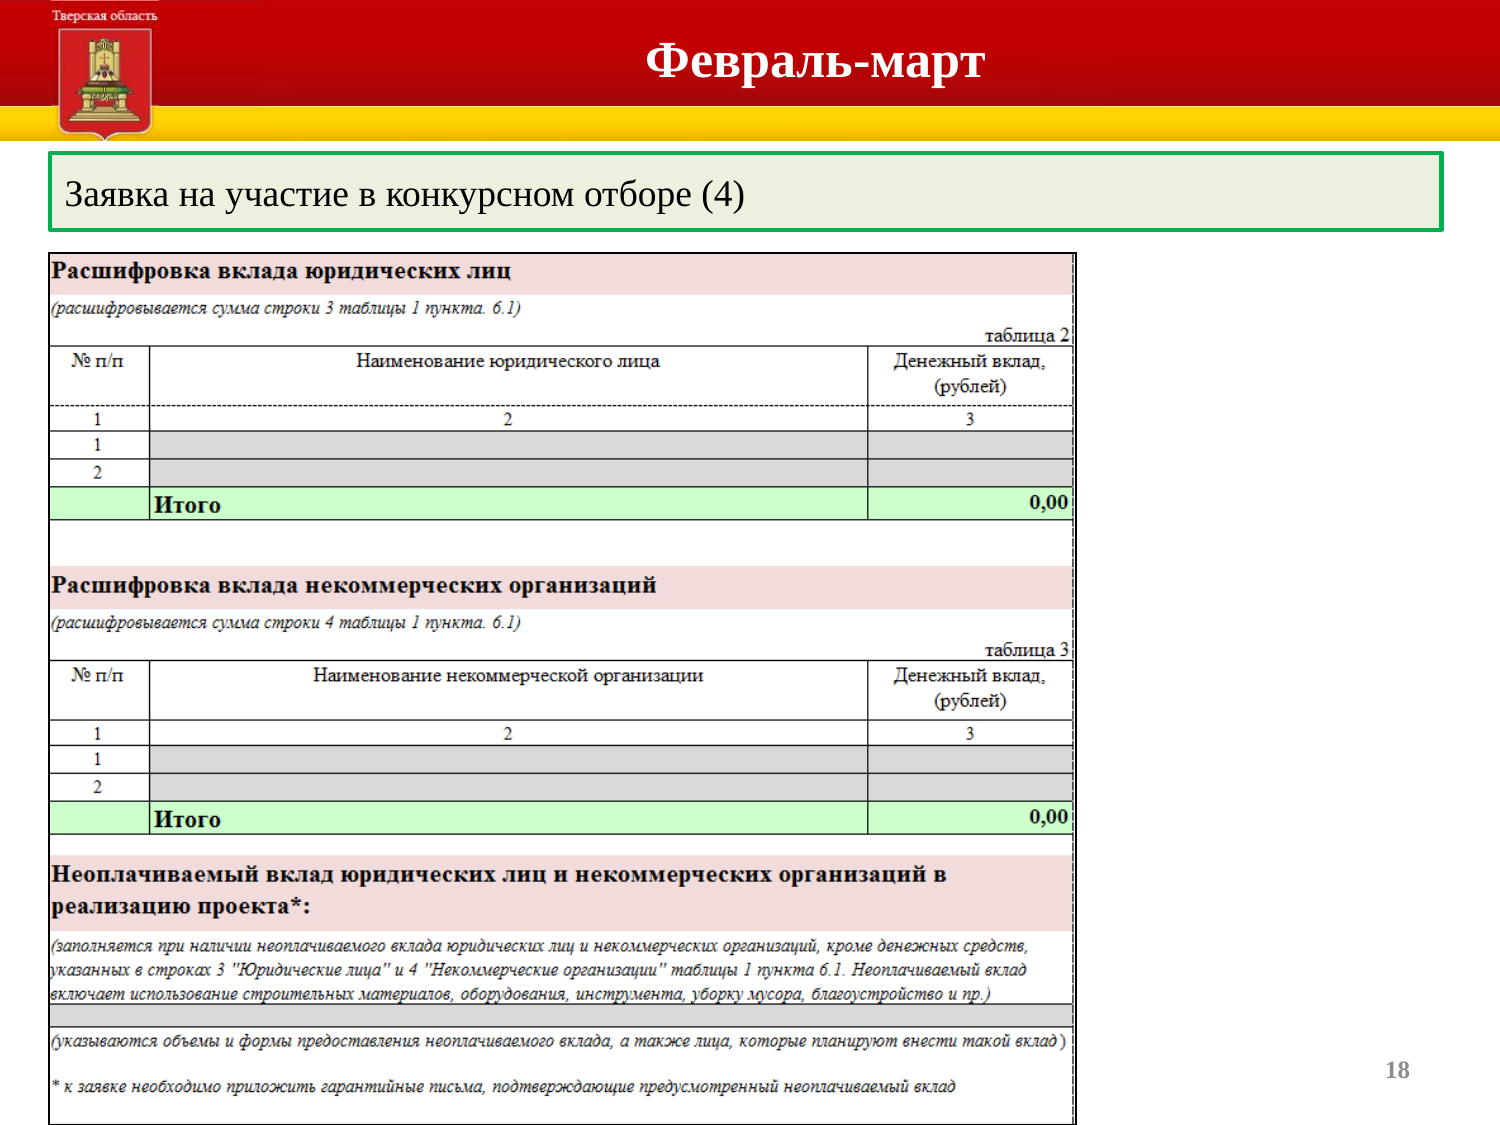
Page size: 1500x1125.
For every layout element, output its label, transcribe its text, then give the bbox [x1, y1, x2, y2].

text_box 18 [1079, 1038, 1425, 1099]
picture [49, 253, 1076, 1124]
title Февраль-март [206, 17, 1426, 97]
text_box Заявка на участие в конкурсном отборе (4) [48, 151, 1444, 232]
picture [0, 0, 1500, 141]
